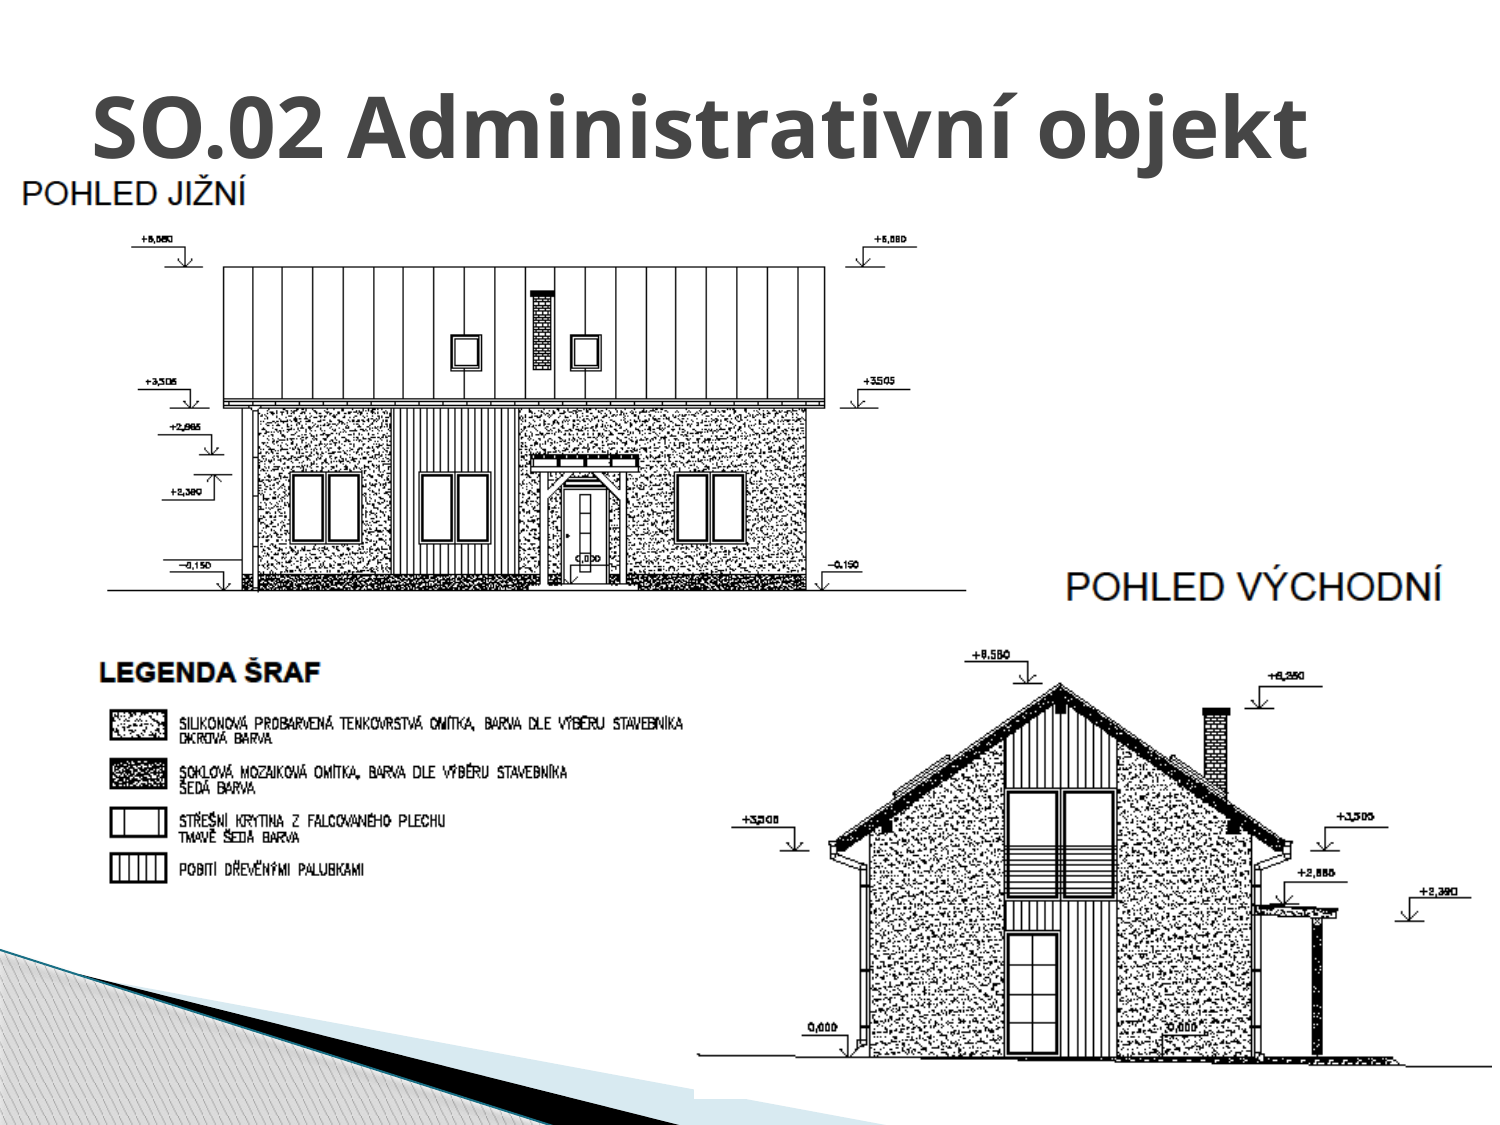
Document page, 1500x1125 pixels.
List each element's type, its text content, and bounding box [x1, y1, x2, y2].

picture [91, 541, 1492, 1099]
title SO.02 Administrativní objekt [76, 30, 1427, 219]
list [17, 160, 977, 610]
